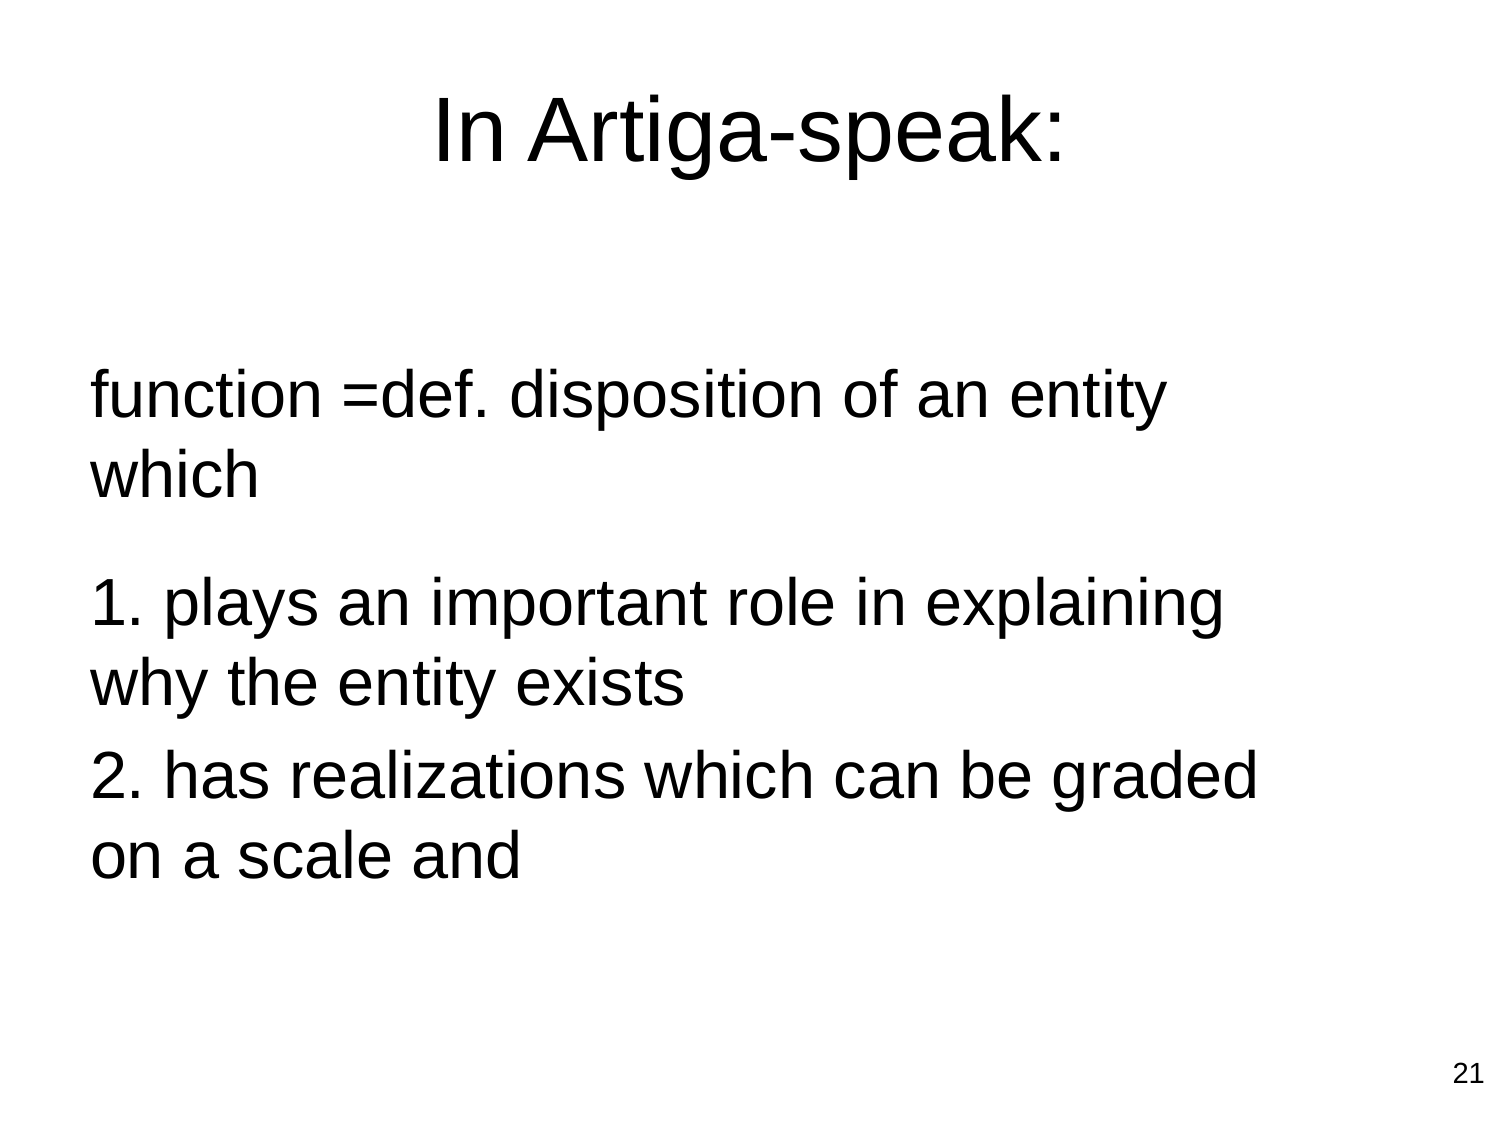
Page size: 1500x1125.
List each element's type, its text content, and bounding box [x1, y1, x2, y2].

title In Artiga-speak: [0, 0, 1500, 250]
list function =def. disposition of an entity which 1. plays an important role in explaining why the entity exists 2. has realizations which can be graded on a scale and [75, 249, 1338, 1005]
slide_number 21 [1149, 1046, 1500, 1125]
